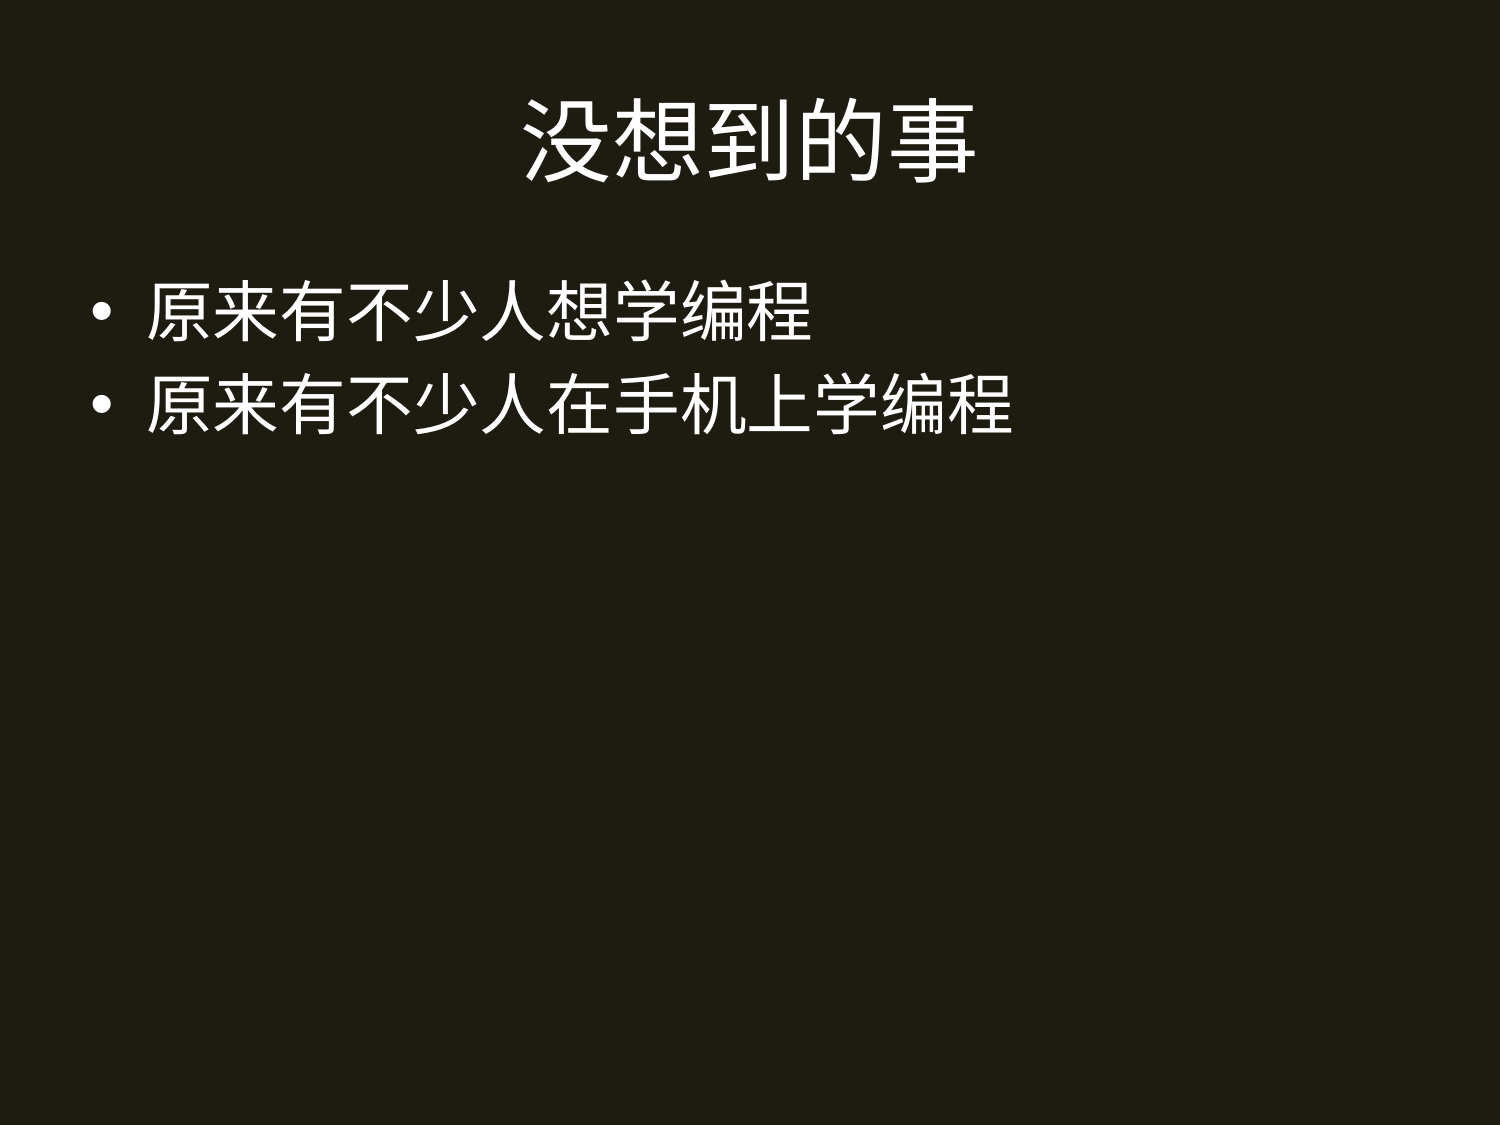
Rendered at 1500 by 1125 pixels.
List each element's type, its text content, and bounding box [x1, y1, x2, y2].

list 原来有不少人想学编程 原来有不少人在手机上学编程 [75, 262, 1425, 1005]
title 没想到的事 [75, 45, 1425, 233]
